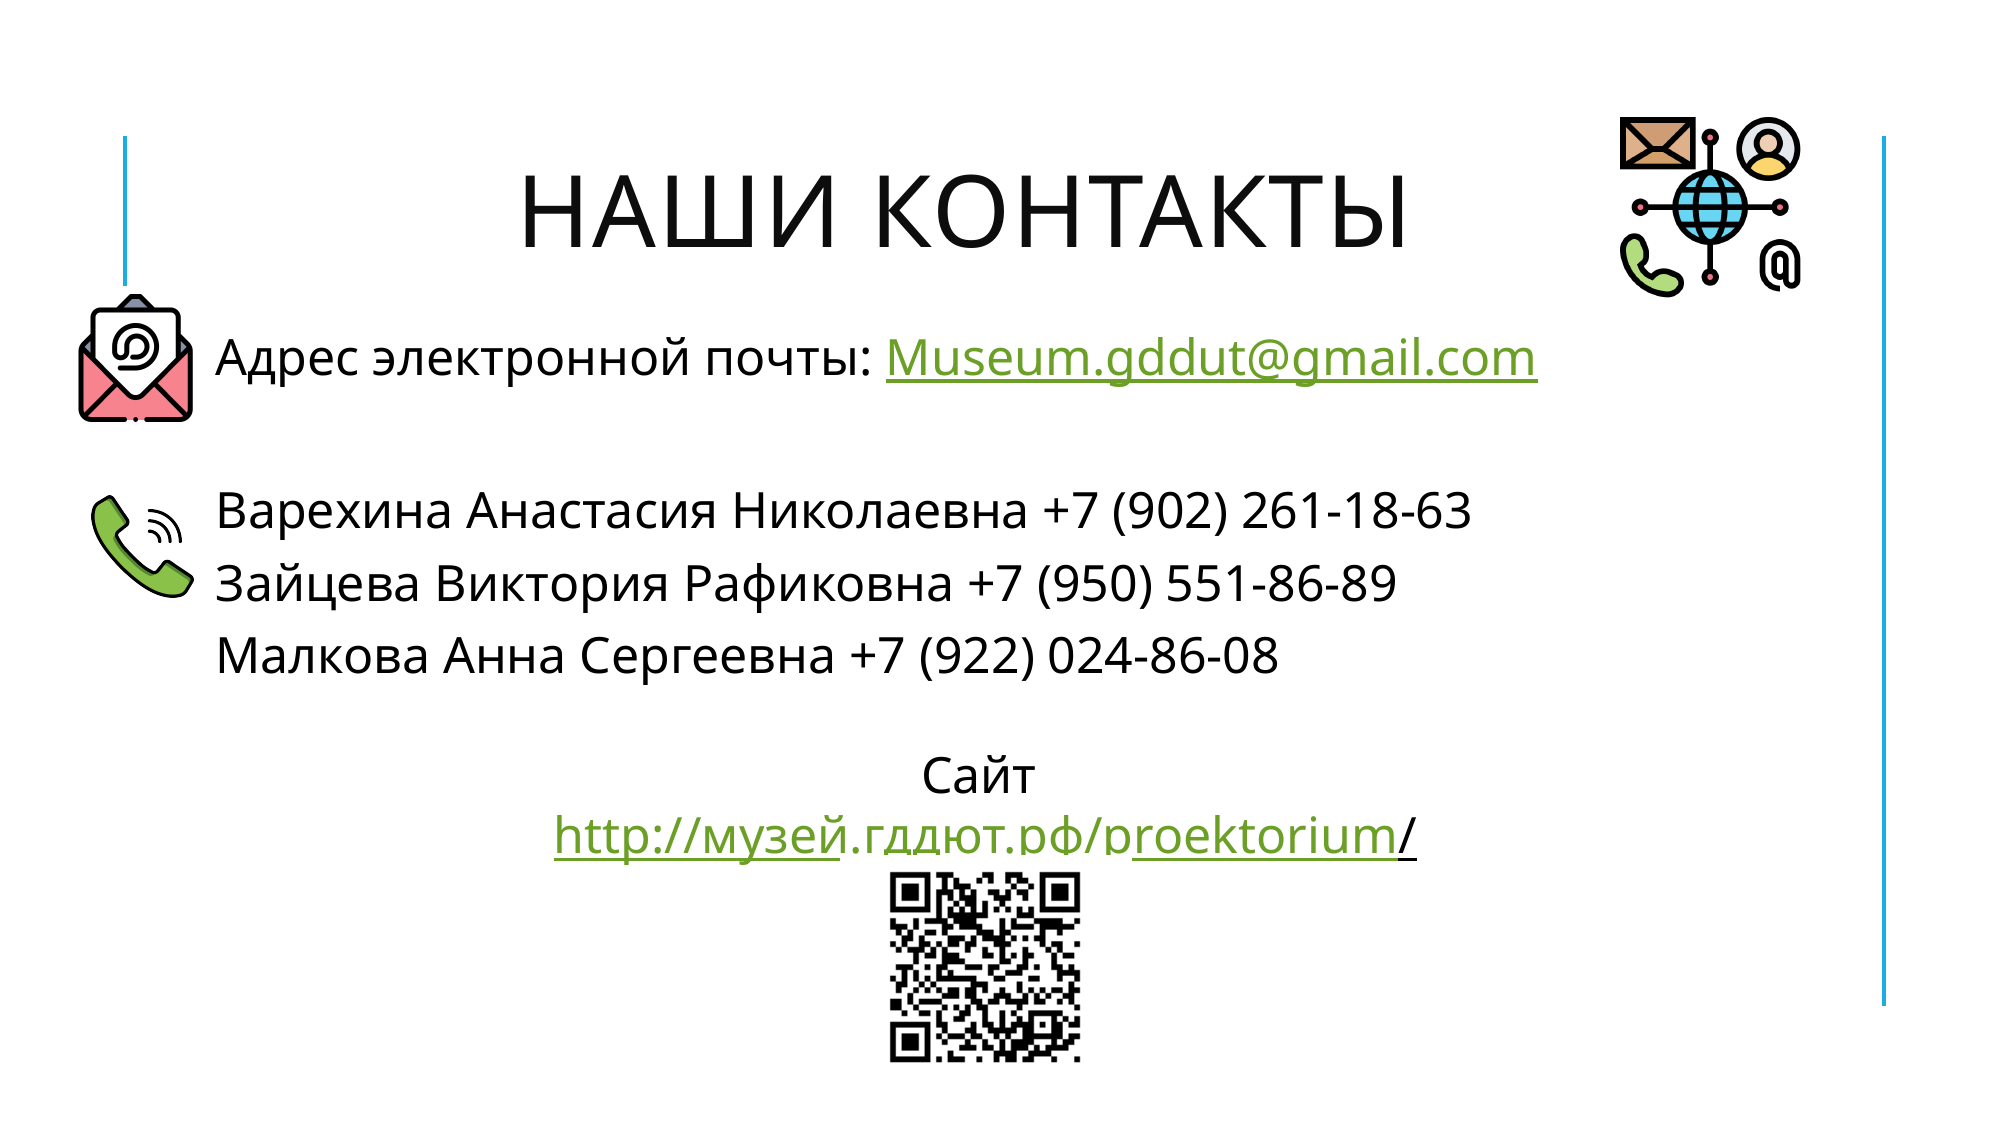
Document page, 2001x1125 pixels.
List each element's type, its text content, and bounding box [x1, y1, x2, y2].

picture [91, 495, 194, 598]
list Адрес электронной почты: Museum.gddut@gmail.com Варехина Анастасия Николаевна +7 (902) 261-18-63 Зайцева Виктория Рафиковна +7 (950) 551-86-89 Малкова Анна Сергеевна +7 (922) 024-86-08 Сайт http://музей.гддют.рф/proektorium/ [208, 318, 1763, 1071]
title Наши контакты [168, 96, 1763, 342]
picture [840, 855, 1132, 1084]
picture [1617, 114, 1803, 300]
picture [71, 294, 199, 422]
